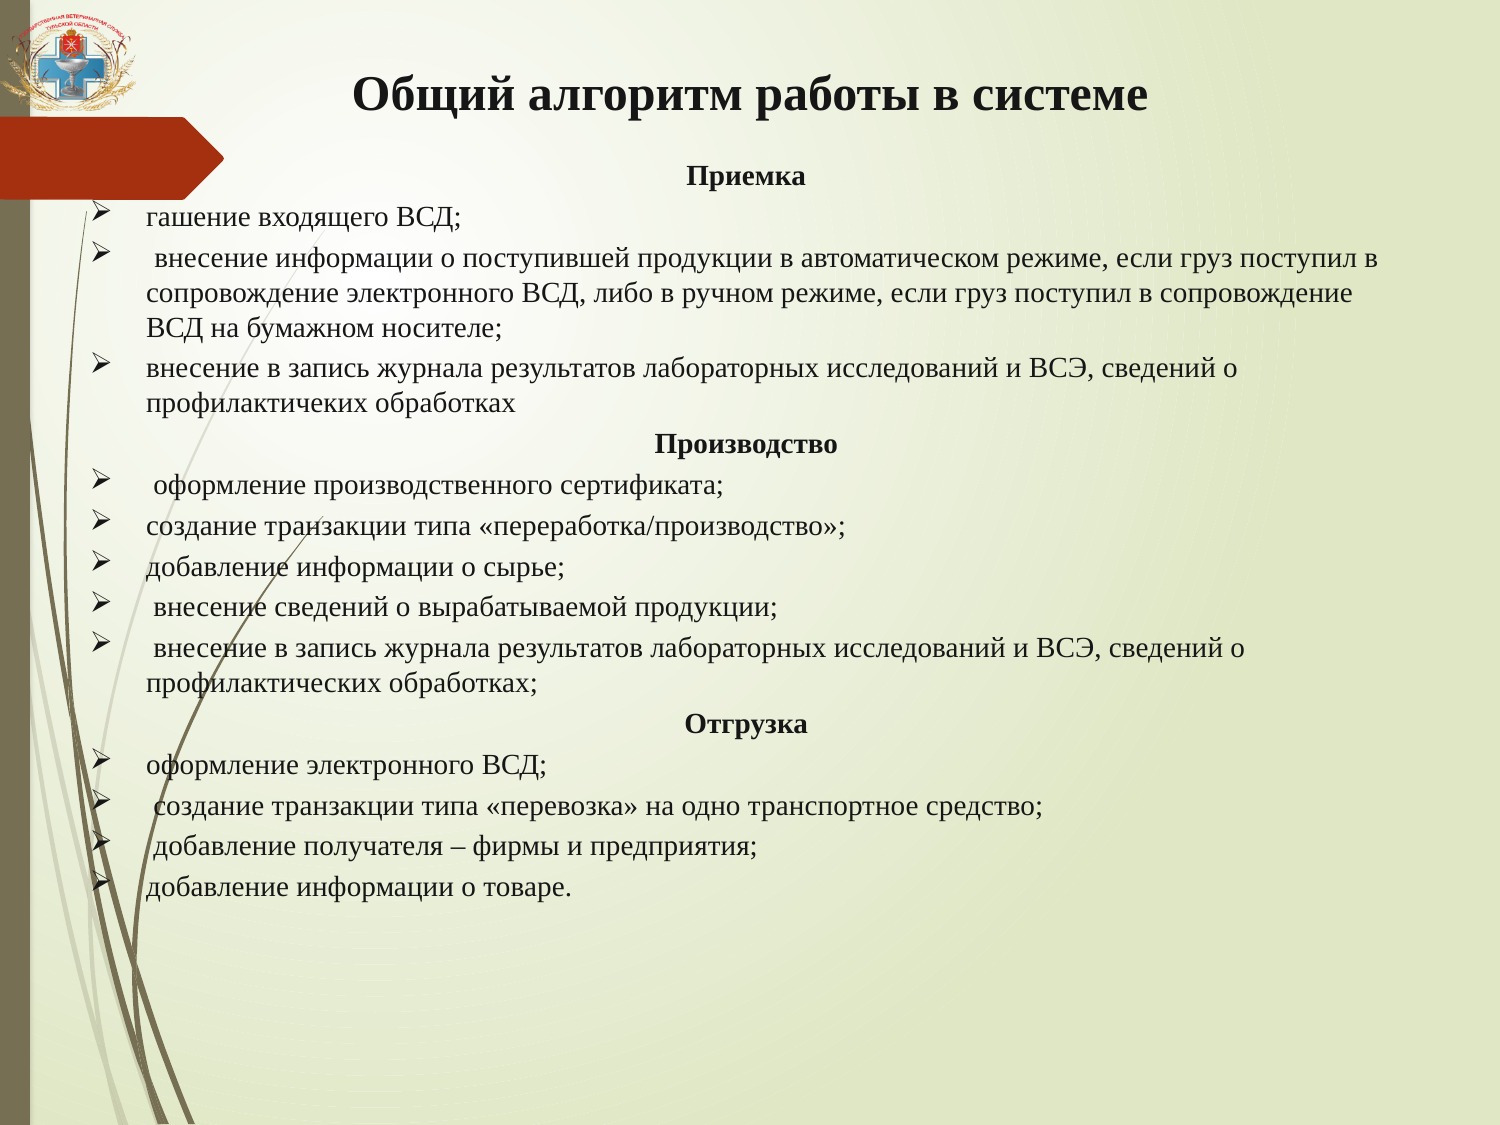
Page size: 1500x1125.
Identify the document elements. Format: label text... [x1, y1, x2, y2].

picture [0, 13, 136, 111]
text_box Приемка гашение входящего ВСД; внесение информации о поступившей продукции в автоматическом режиме, если груз поступил в сопровождение электронного ВСД, либо в ручном режиме, если груз поступил в сопровождение ВСД на бумажном носителе; внесение в запись журнала результатов лабораторных исследований и ВСЭ, сведений о профилактичеких обработках Производство оформление производственного сертификата; создание транзакции типа «переработка/производство»; добавление информации о сырье; внесение сведений о вырабатываемой продукции; внесение в запись журнала результатов лабораторных исследований и ВСЭ, сведений о профилактических обработках; Отгрузка оформление электронного ВСД; создание транзакции типа «перевозка» на одно транспортное средство; добавление получателя – фирмы и предприятия; добавление информации о товаре. [75, 148, 1425, 1005]
text_box Общий алгоритм работы в системе [75, 19, 1425, 148]
